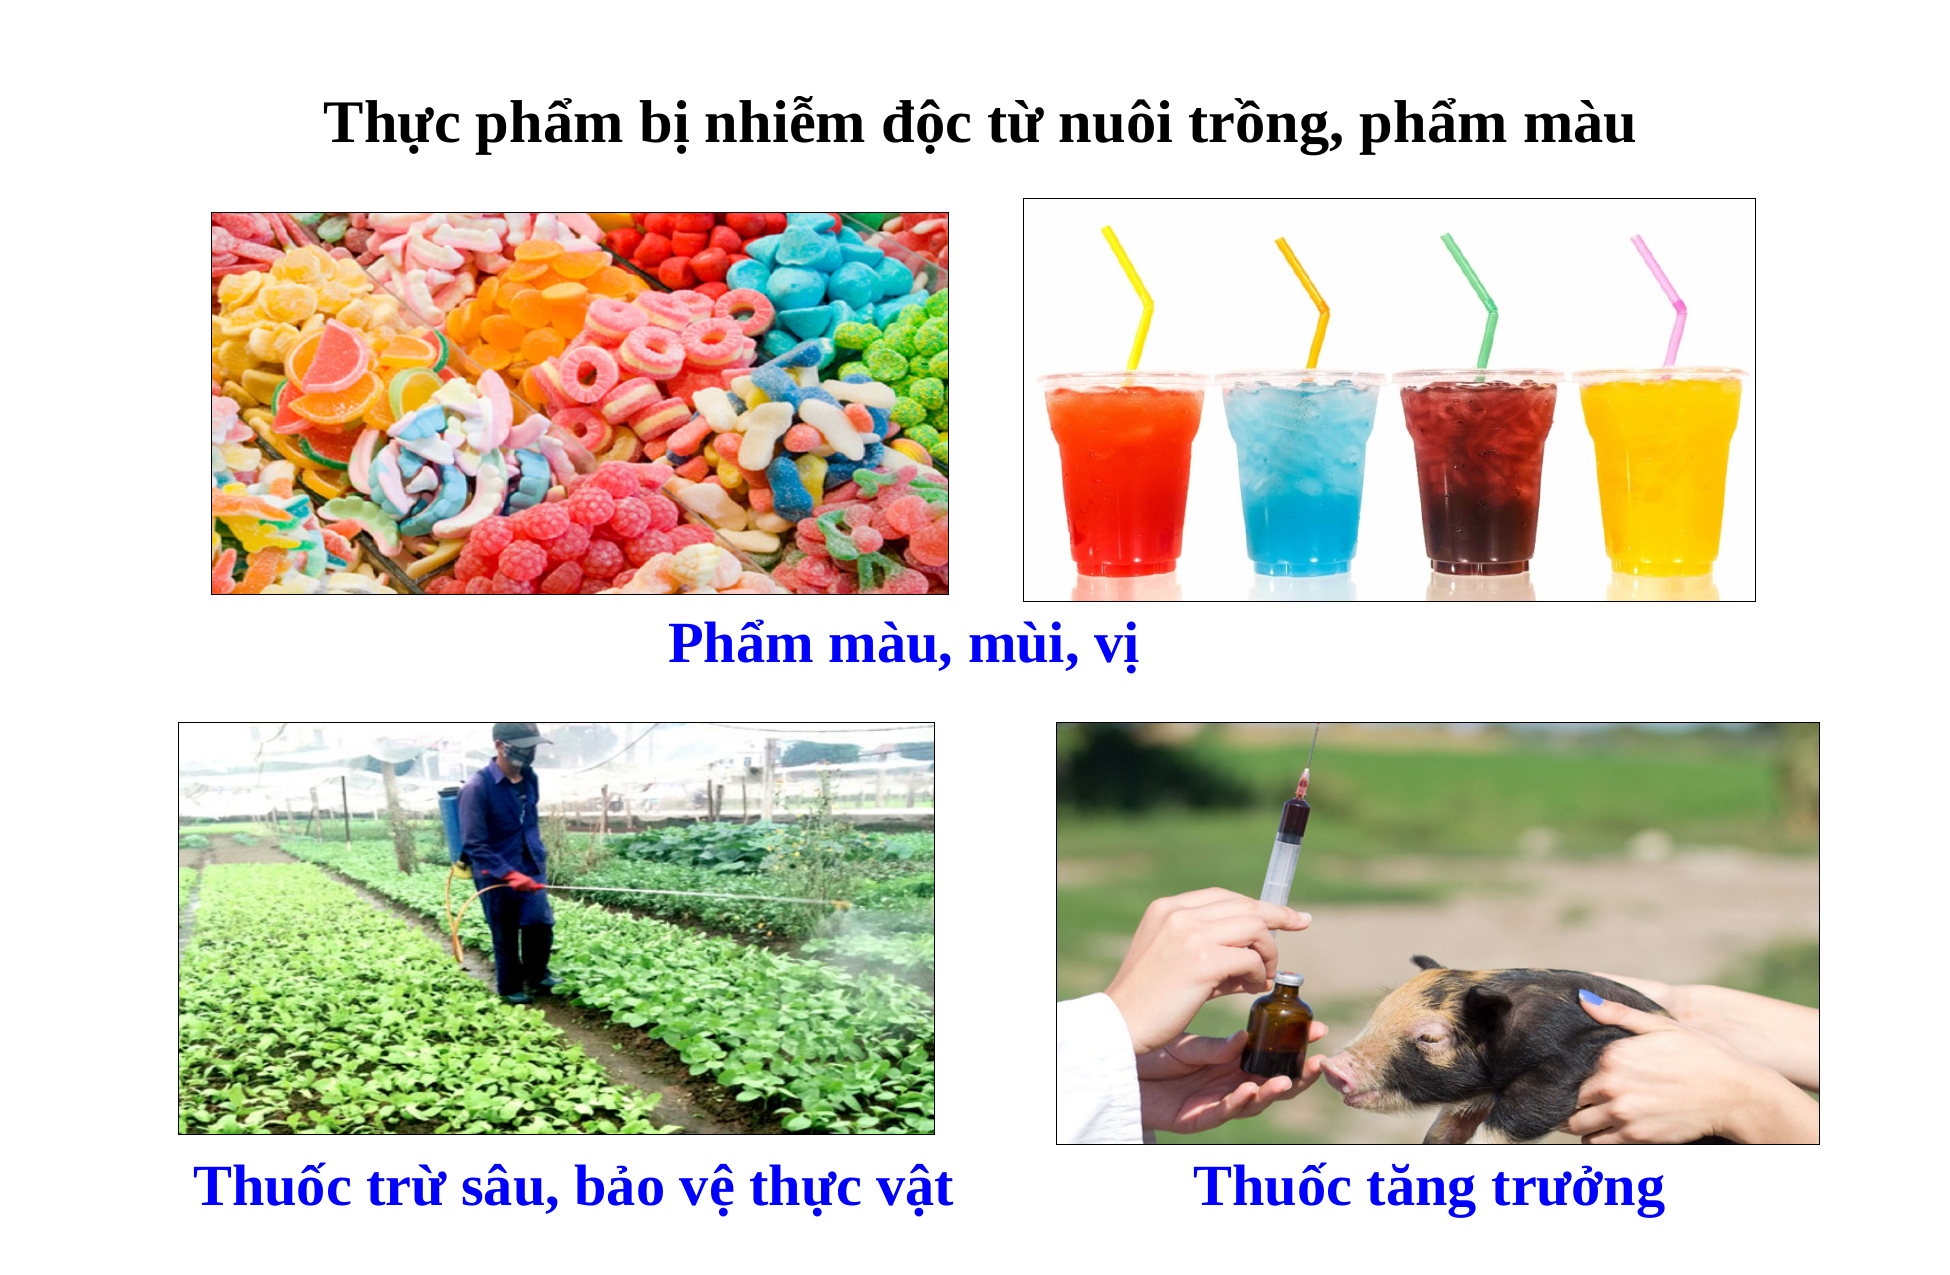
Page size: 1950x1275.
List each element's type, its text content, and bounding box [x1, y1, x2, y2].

picture [210, 212, 949, 596]
picture [1055, 722, 1821, 1145]
text_box Phẩm màu, mùi, vị [650, 594, 1300, 684]
text_box Thuốc trừ sâu, bảo vệ thực vật [174, 1137, 1035, 1226]
text_box Thuốc tăng trưởng [1175, 1137, 1858, 1226]
picture [1023, 198, 1756, 603]
picture [178, 722, 935, 1136]
text_box Thực phẩm bị nhiễm độc từ nuôi trồng, phẩm màu [275, 0, 1813, 164]
